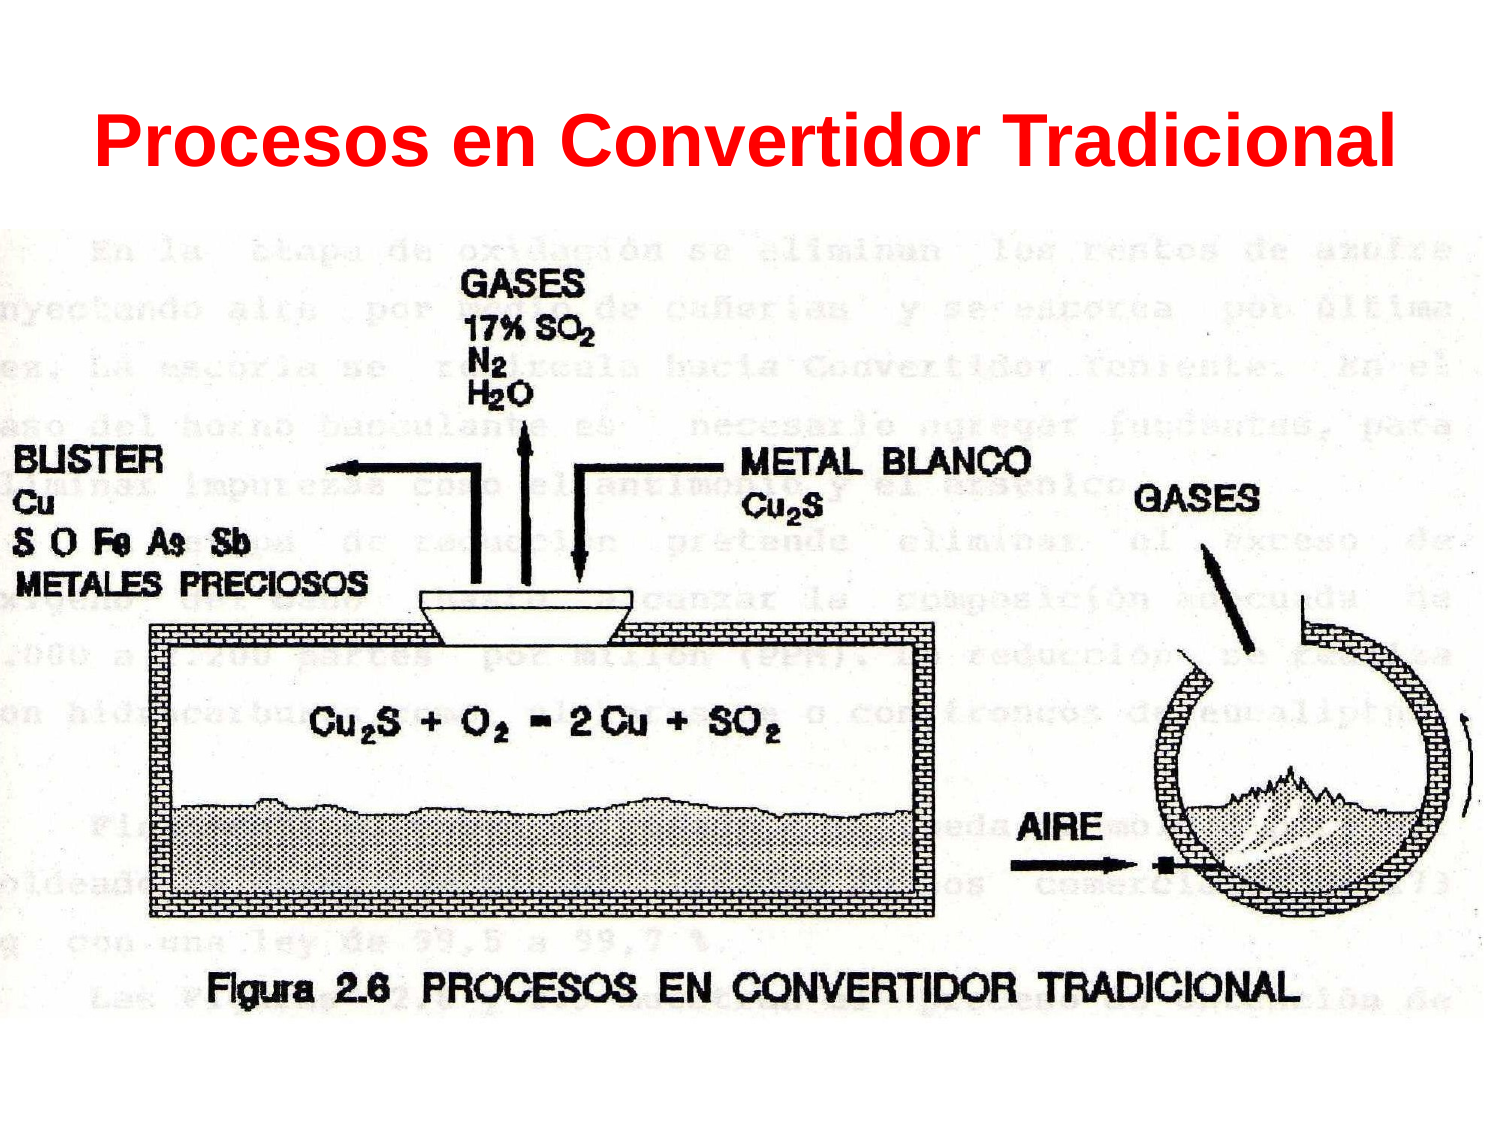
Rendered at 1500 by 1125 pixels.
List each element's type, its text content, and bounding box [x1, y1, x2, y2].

title Procesos en Convertidor Tradicional [91, 89, 1408, 229]
text_box [0, 229, 1484, 1024]
